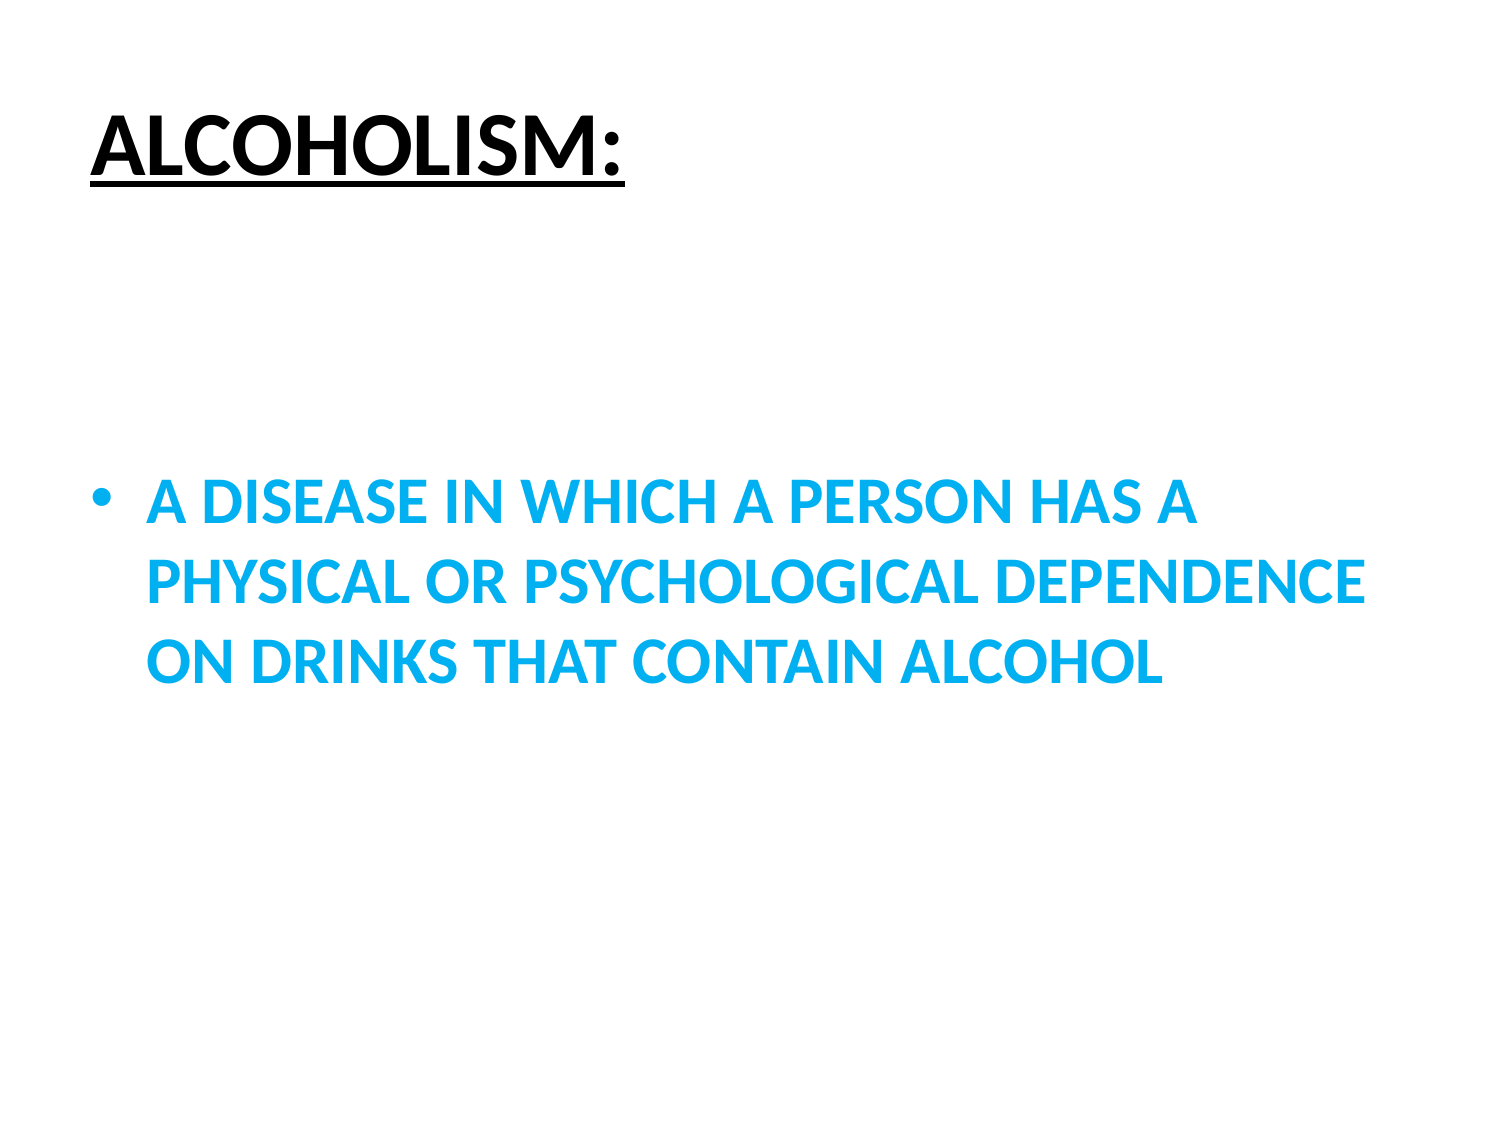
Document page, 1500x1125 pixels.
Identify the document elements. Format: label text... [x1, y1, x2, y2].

list A DISEASE IN WHICH A PERSON HAS A PHYSICAL OR PSYCHOLOGICAL DEPENDENCE ON DRINKS THAT CONTAIN ALCOHOL [75, 262, 1425, 1005]
title ALCOHOLISM: [75, 45, 1425, 233]
